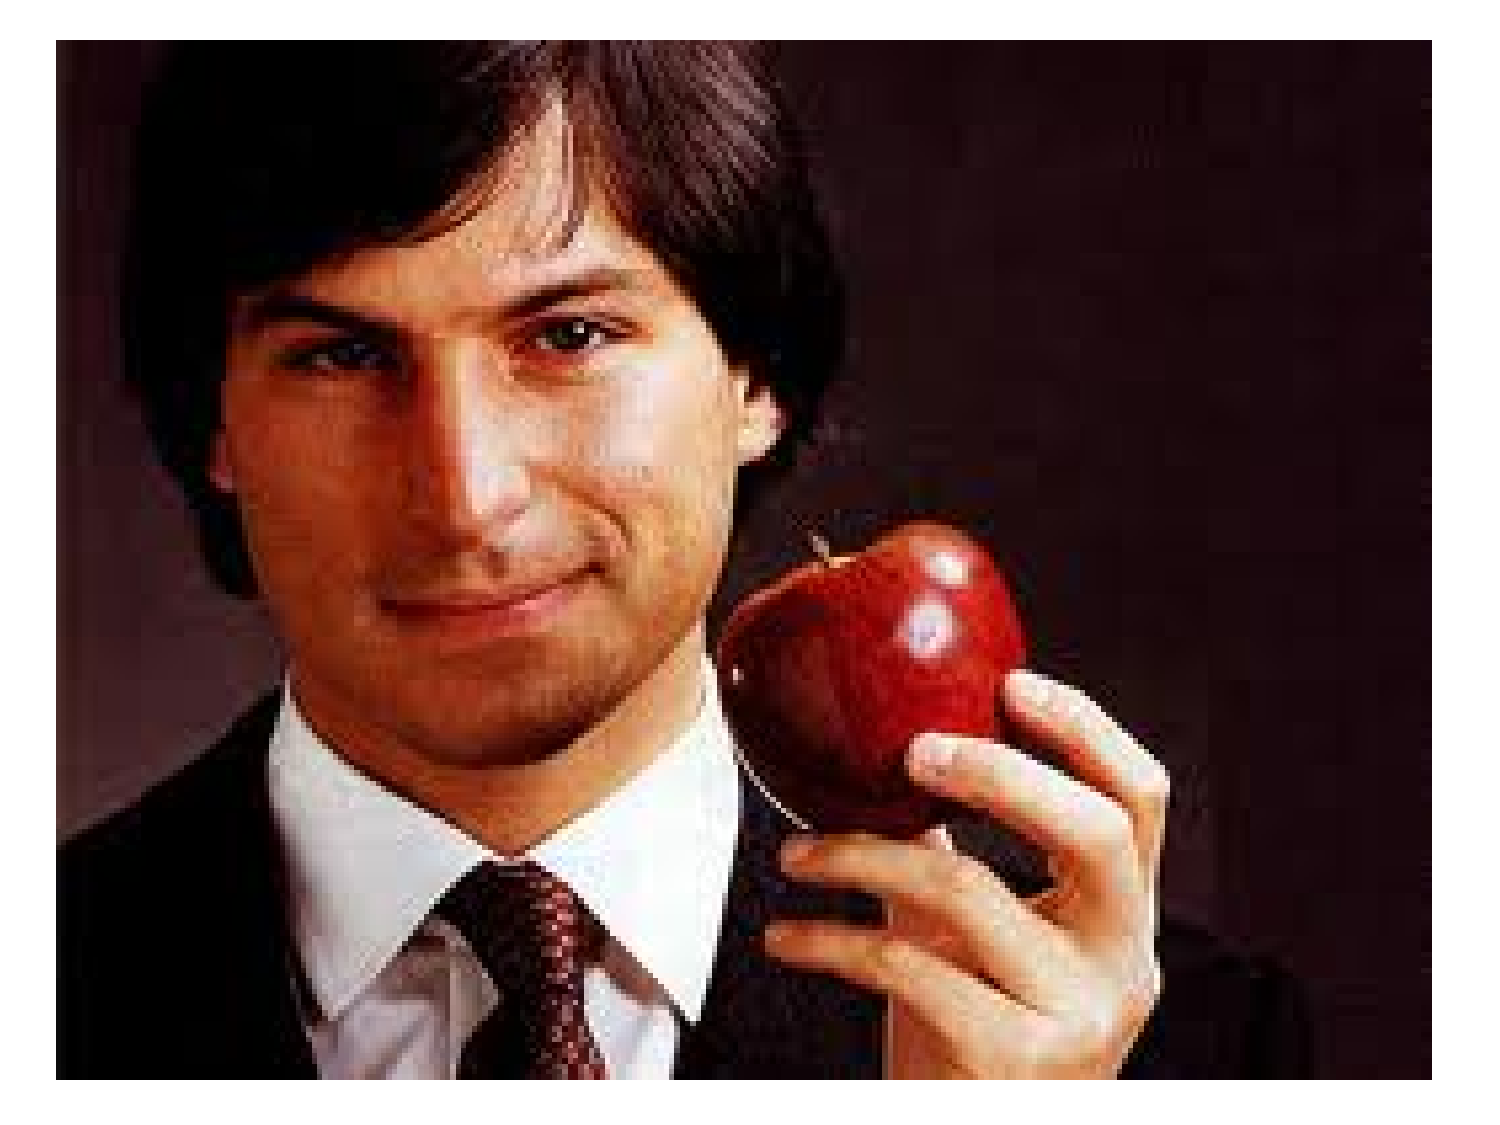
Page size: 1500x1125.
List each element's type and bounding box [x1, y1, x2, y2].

picture [55, 40, 1432, 1080]
